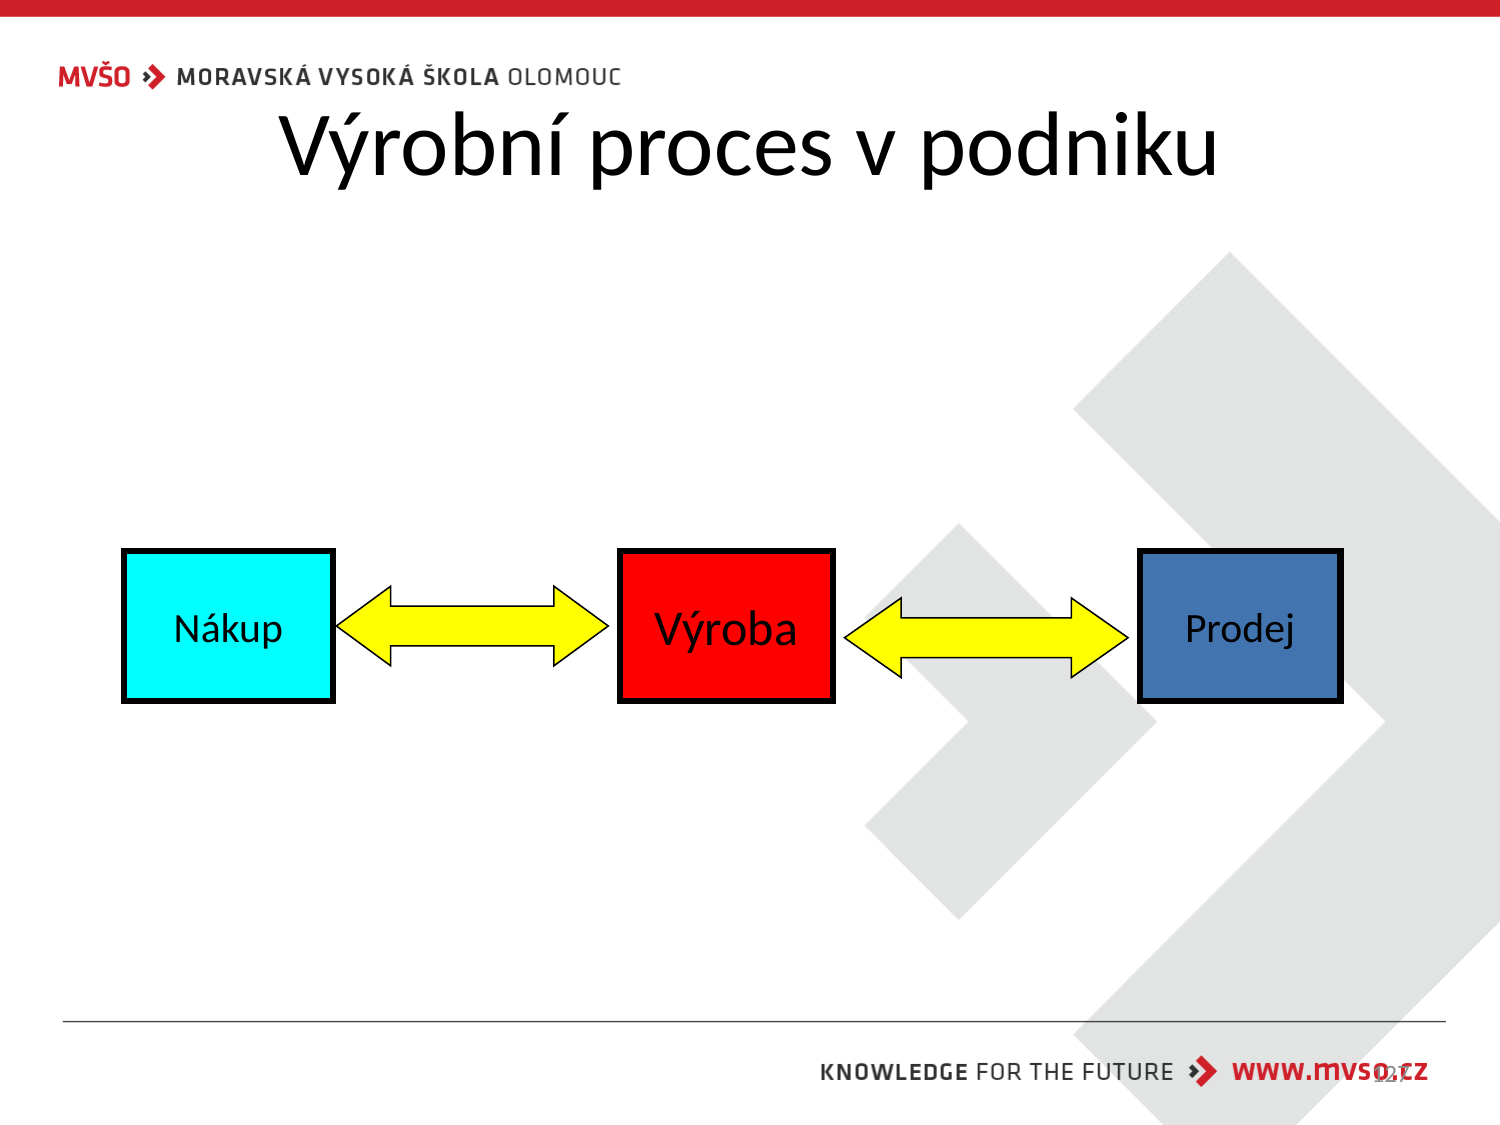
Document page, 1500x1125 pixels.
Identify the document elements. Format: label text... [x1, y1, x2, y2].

text_box Výroba [620, 550, 833, 701]
text_box Prodej [1139, 550, 1341, 701]
text_box [844, 597, 1129, 678]
text_box Nákup [123, 550, 334, 701]
title Výrobní proces v podniku [75, 45, 1425, 233]
picture [0, 0, 1500, 1125]
text_box [336, 586, 609, 666]
slide_number 127 [1074, 1042, 1425, 1103]
